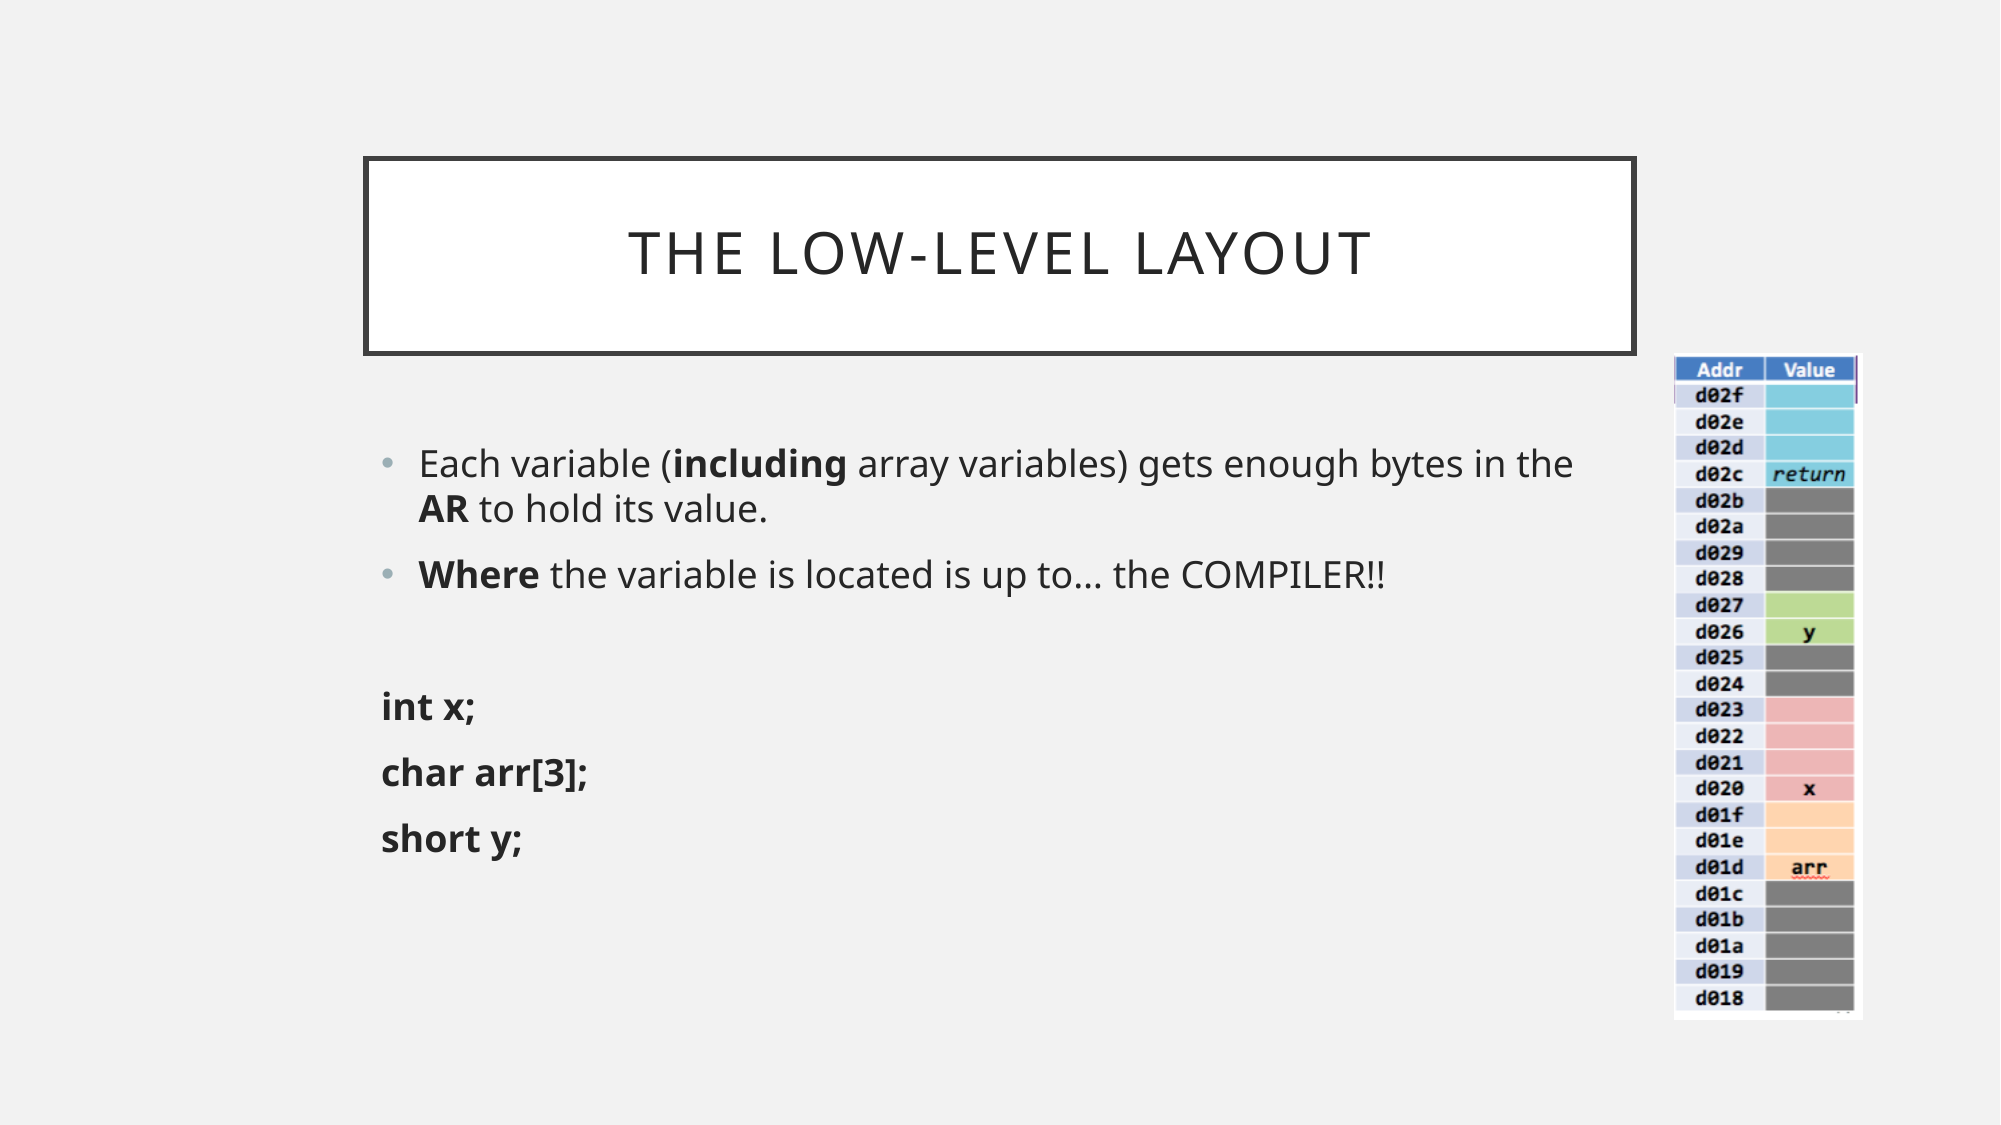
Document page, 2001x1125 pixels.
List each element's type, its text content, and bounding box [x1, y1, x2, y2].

picture [1674, 353, 1863, 1020]
title The low-level layout [363, 156, 1637, 356]
list Each variable (including array variables) gets enough bytes in the AR to hold its value. Where the variable is located is up to… the COMPILER!! int x; char arr[3]; short y; [366, 432, 1634, 942]
